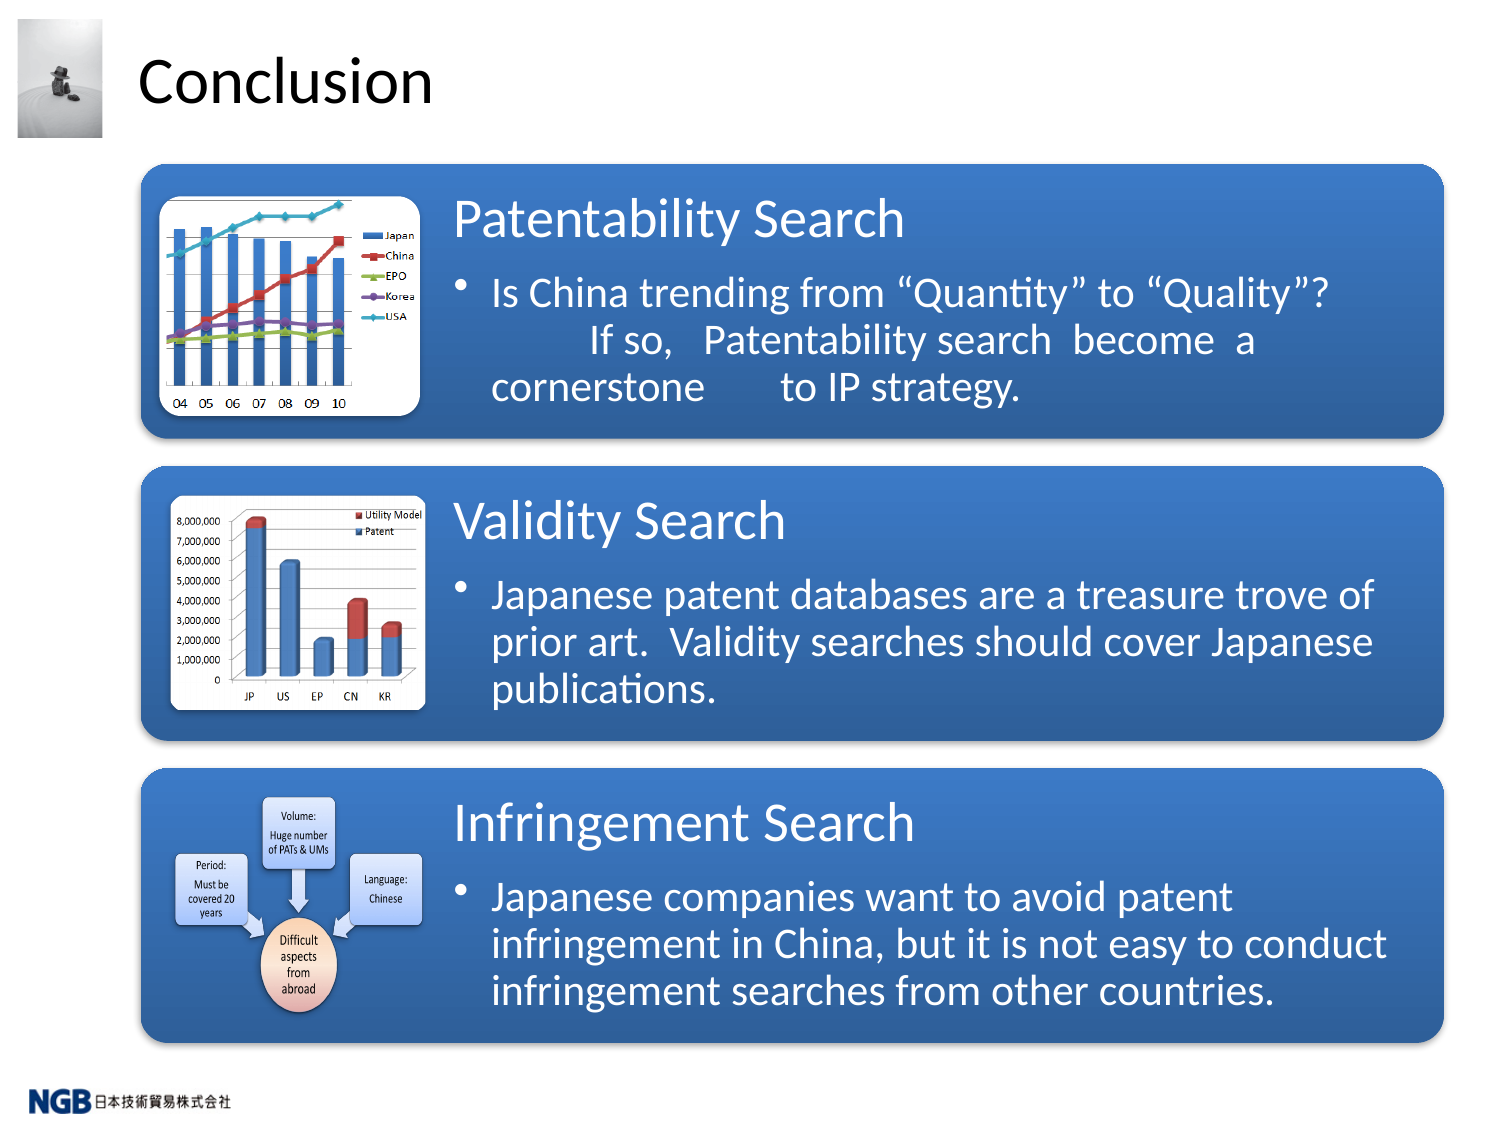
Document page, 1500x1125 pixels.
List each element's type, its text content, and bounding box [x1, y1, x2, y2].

picture [29, 1088, 231, 1114]
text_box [140, 163, 1444, 1044]
title Conclusion [108, 23, 1459, 131]
